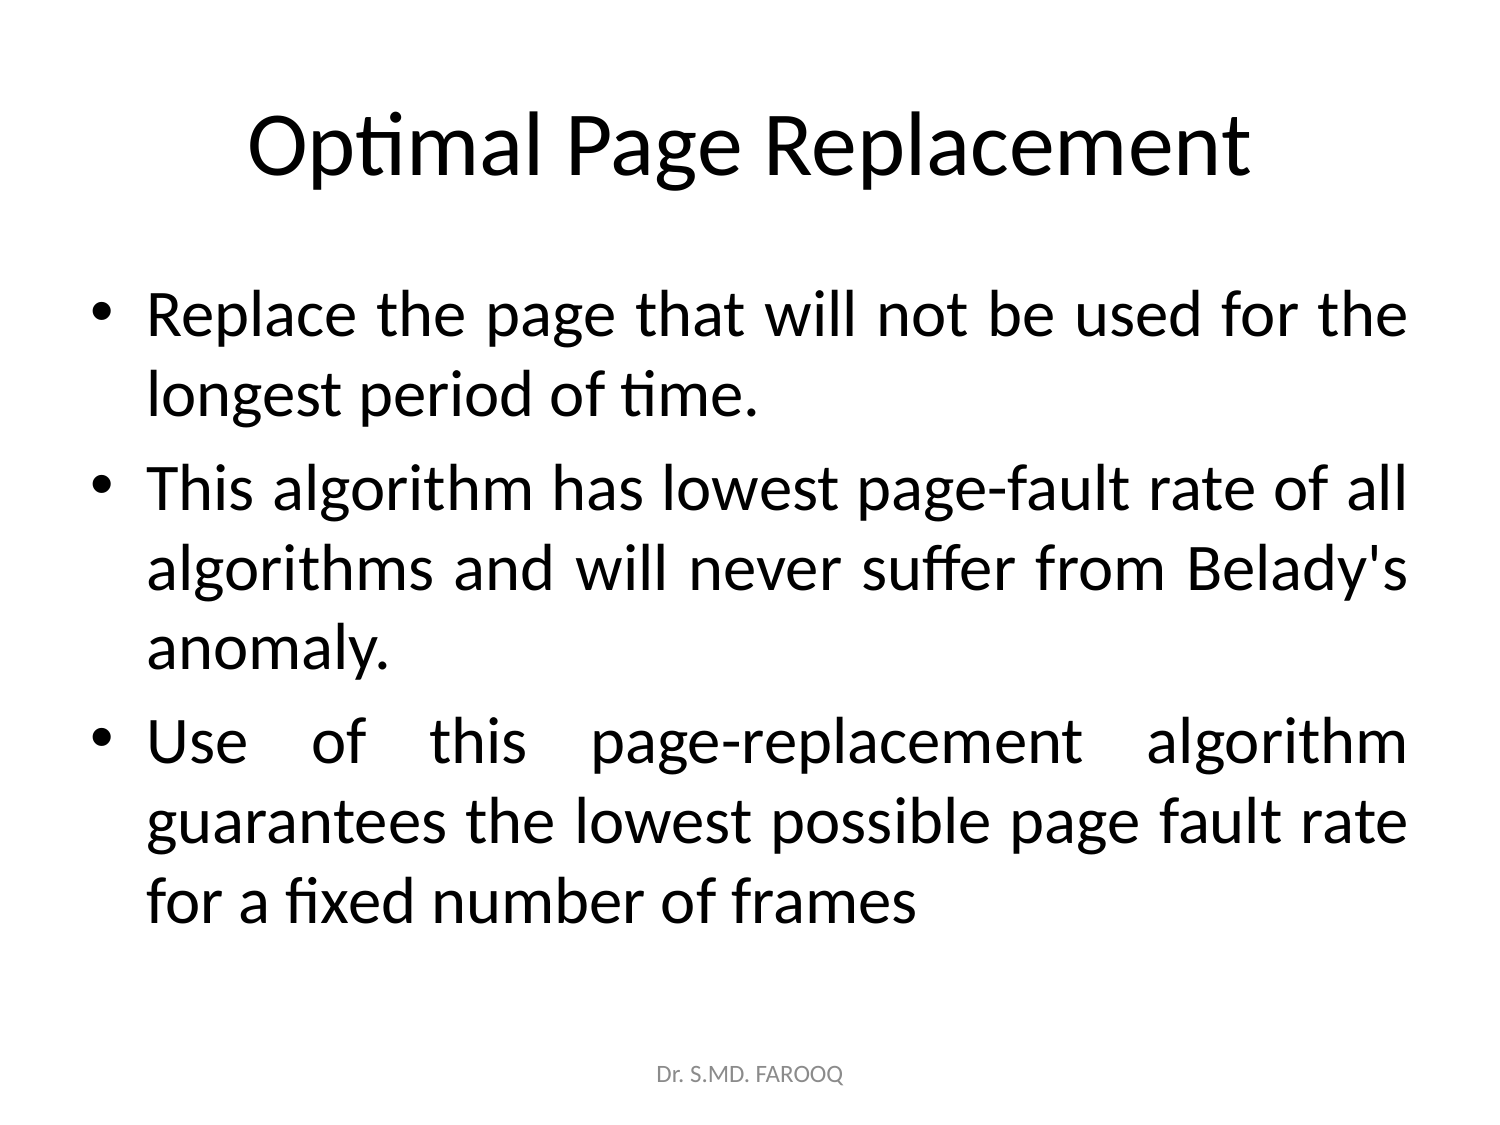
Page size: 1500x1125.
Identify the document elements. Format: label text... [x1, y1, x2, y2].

list Replace the page that will not be used for the longest period of time. This algorithm has lowest page-fault rate of all algorithms and will never suffer from Belady's anomaly. Use of this page-replacement algorithm guarantees the lowest possible page fault rate for a fixed number of frames [75, 262, 1425, 1005]
title Optimal Page Replacement [75, 45, 1425, 233]
footer Dr. S.MD. FAROOQ [512, 1042, 988, 1103]
